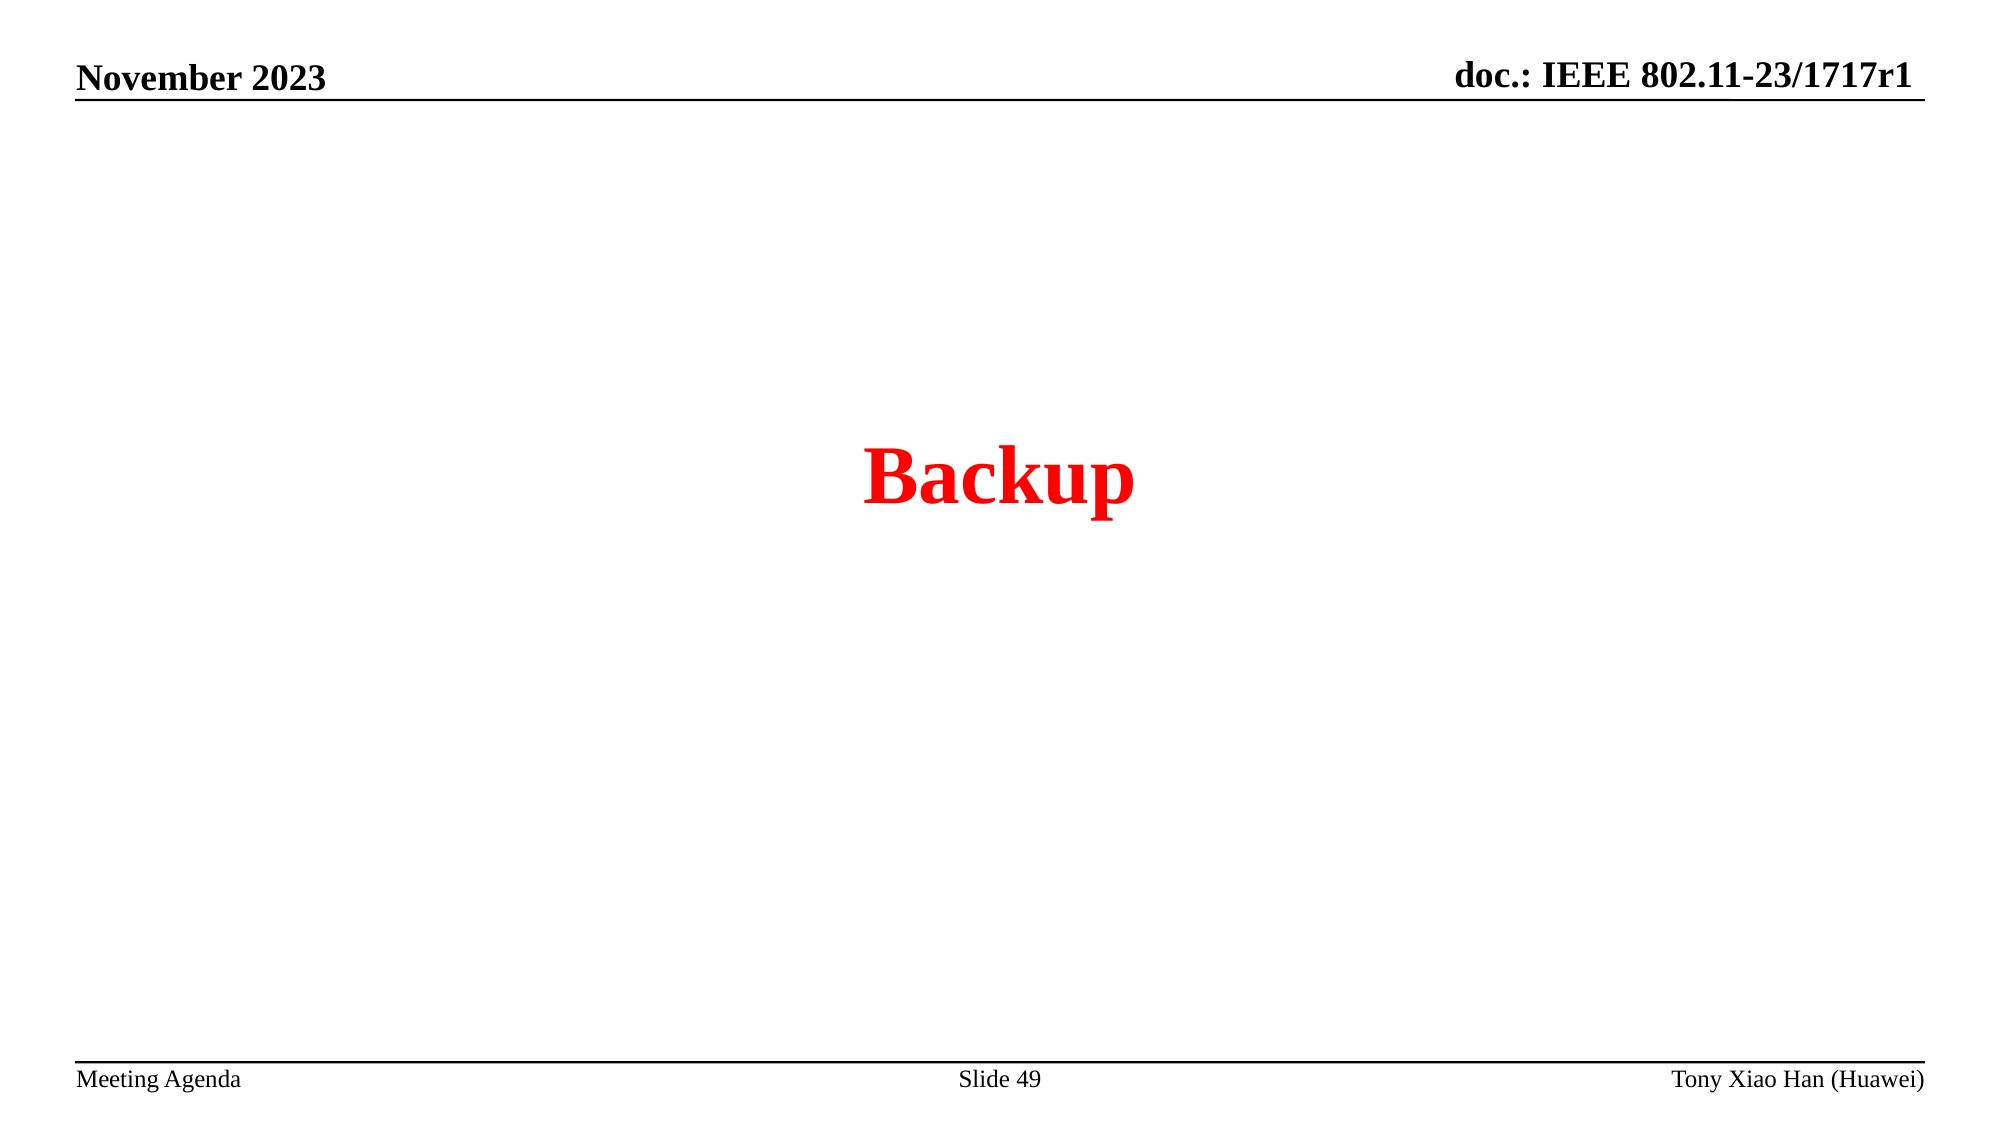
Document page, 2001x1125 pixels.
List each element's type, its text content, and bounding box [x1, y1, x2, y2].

text_box Backup [362, 412, 1638, 950]
